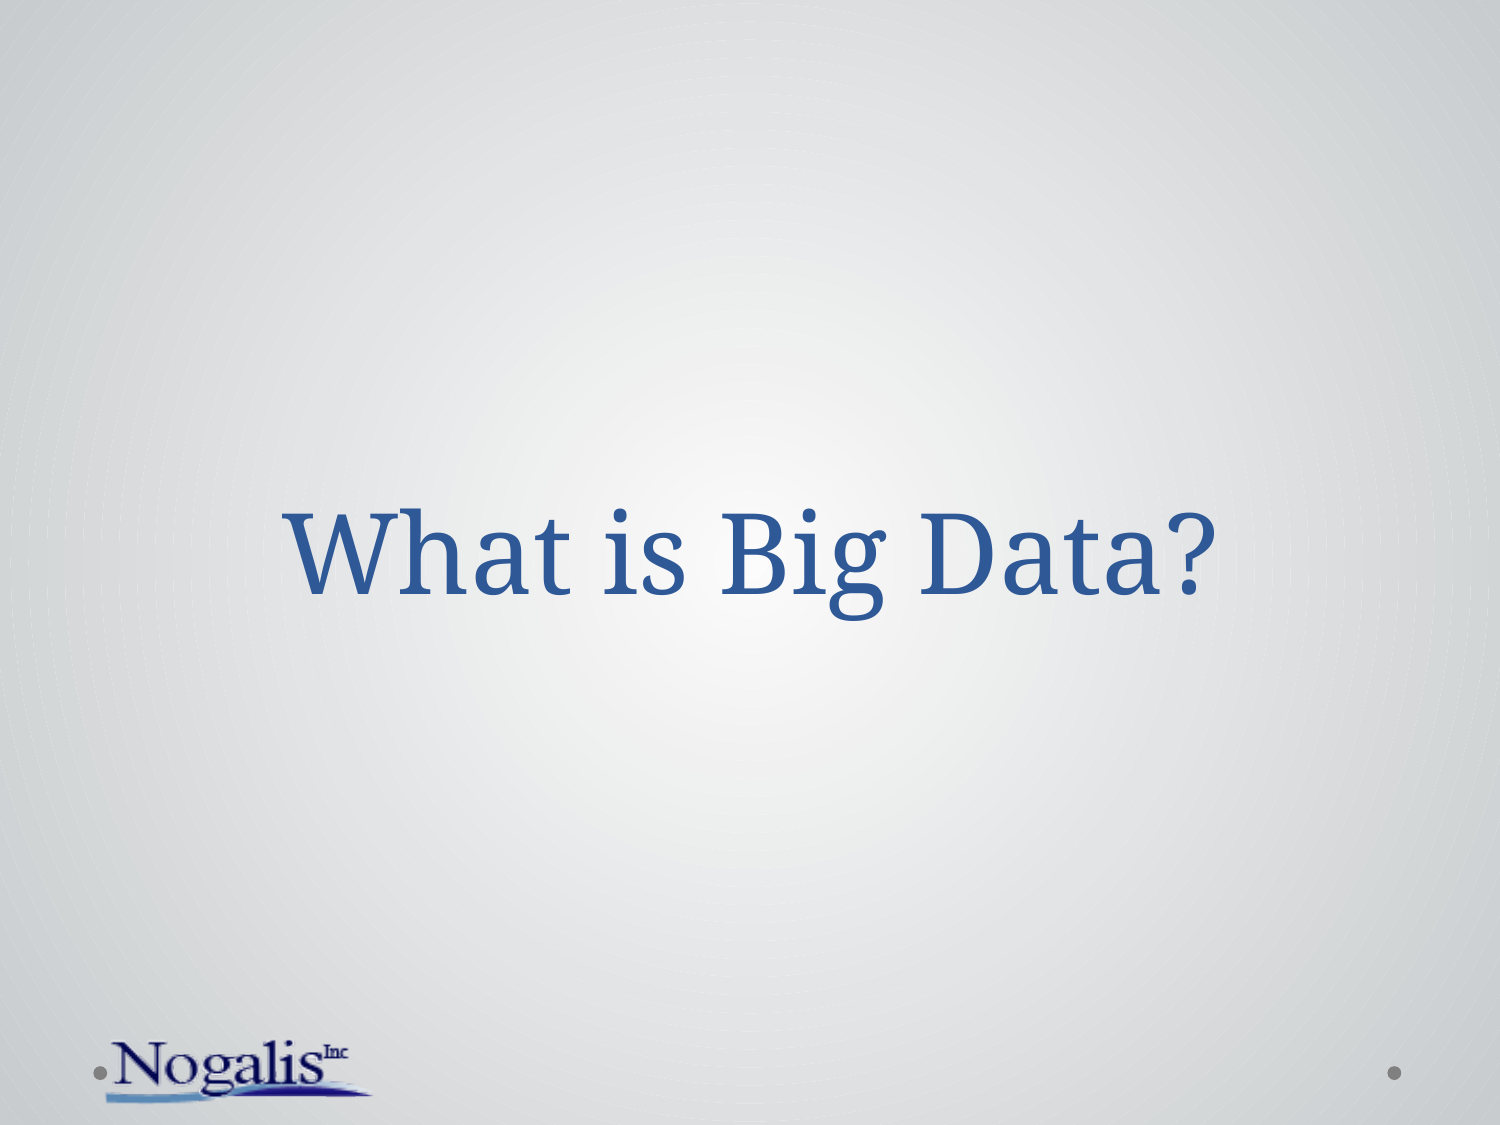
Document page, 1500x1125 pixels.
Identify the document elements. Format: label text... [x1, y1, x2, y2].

picture [88, 1030, 379, 1116]
title What is Big Data? [75, 362, 1425, 625]
